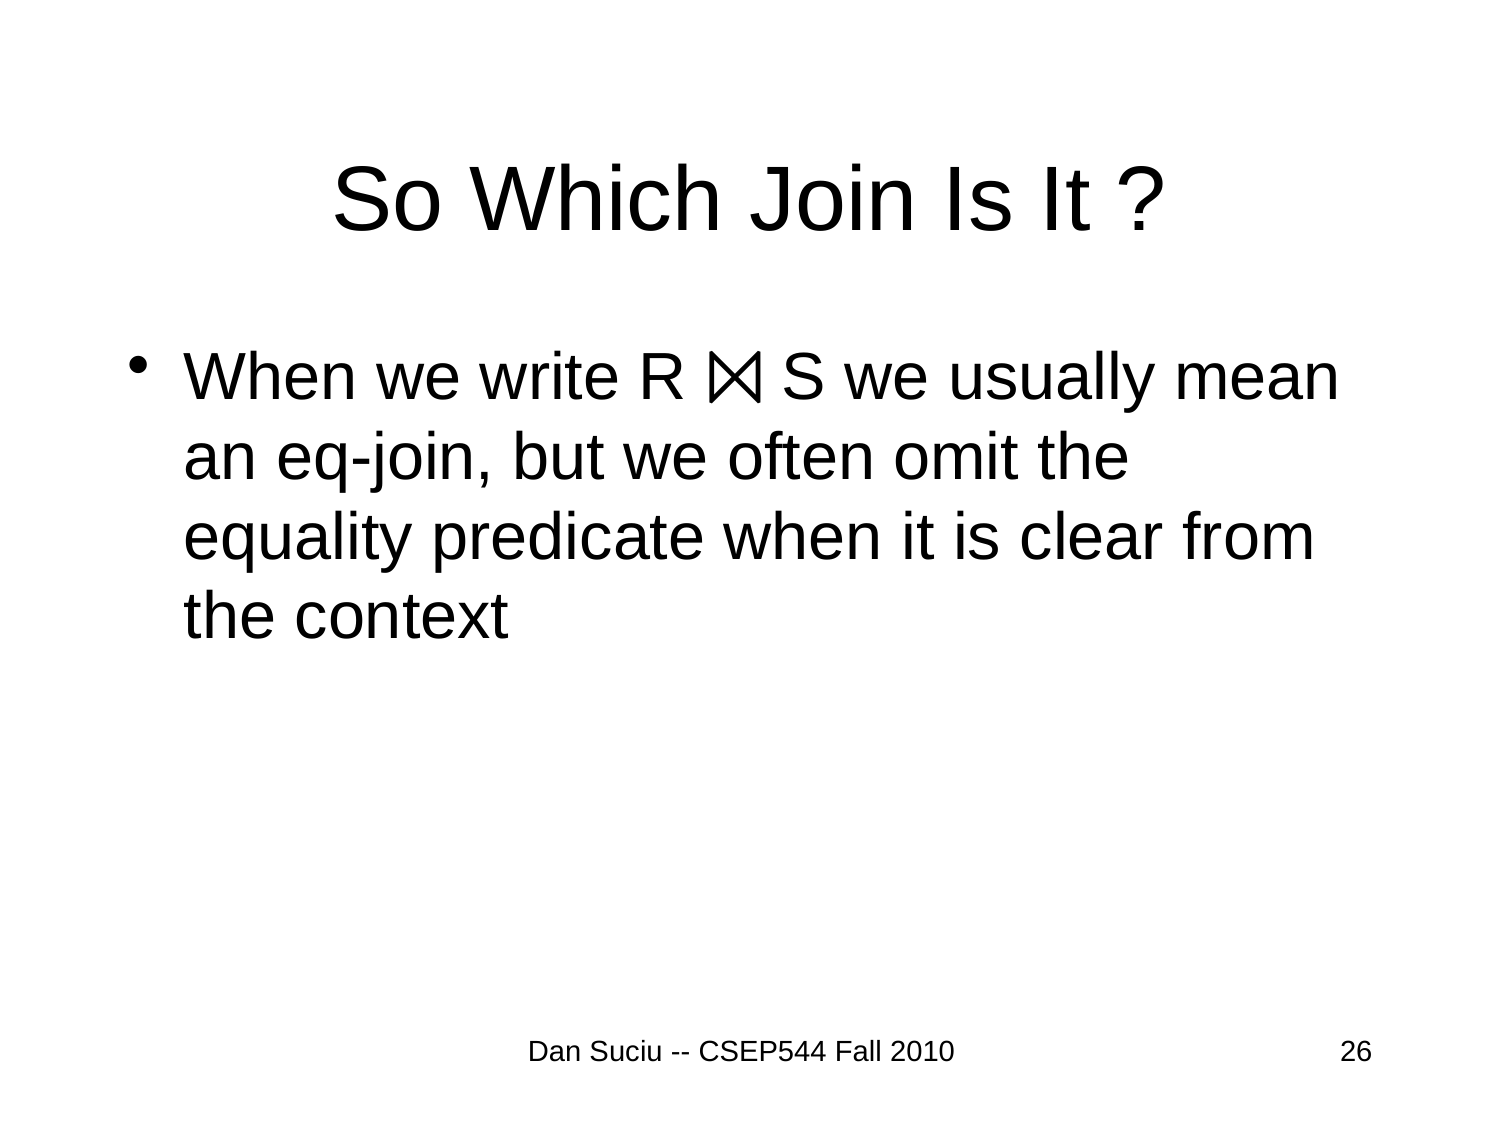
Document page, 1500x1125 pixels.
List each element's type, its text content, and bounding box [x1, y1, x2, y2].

title So Which Join Is It ? [112, 99, 1388, 288]
list When we write R ⨝ S we usually mean an eq-join, but we often omit the equality predicate when it is clear from the context [112, 324, 1388, 1001]
footer Dan Suciu -- CSEP544 Fall 2010 [512, 1024, 988, 1101]
slide_number 26 [1074, 1024, 1388, 1101]
